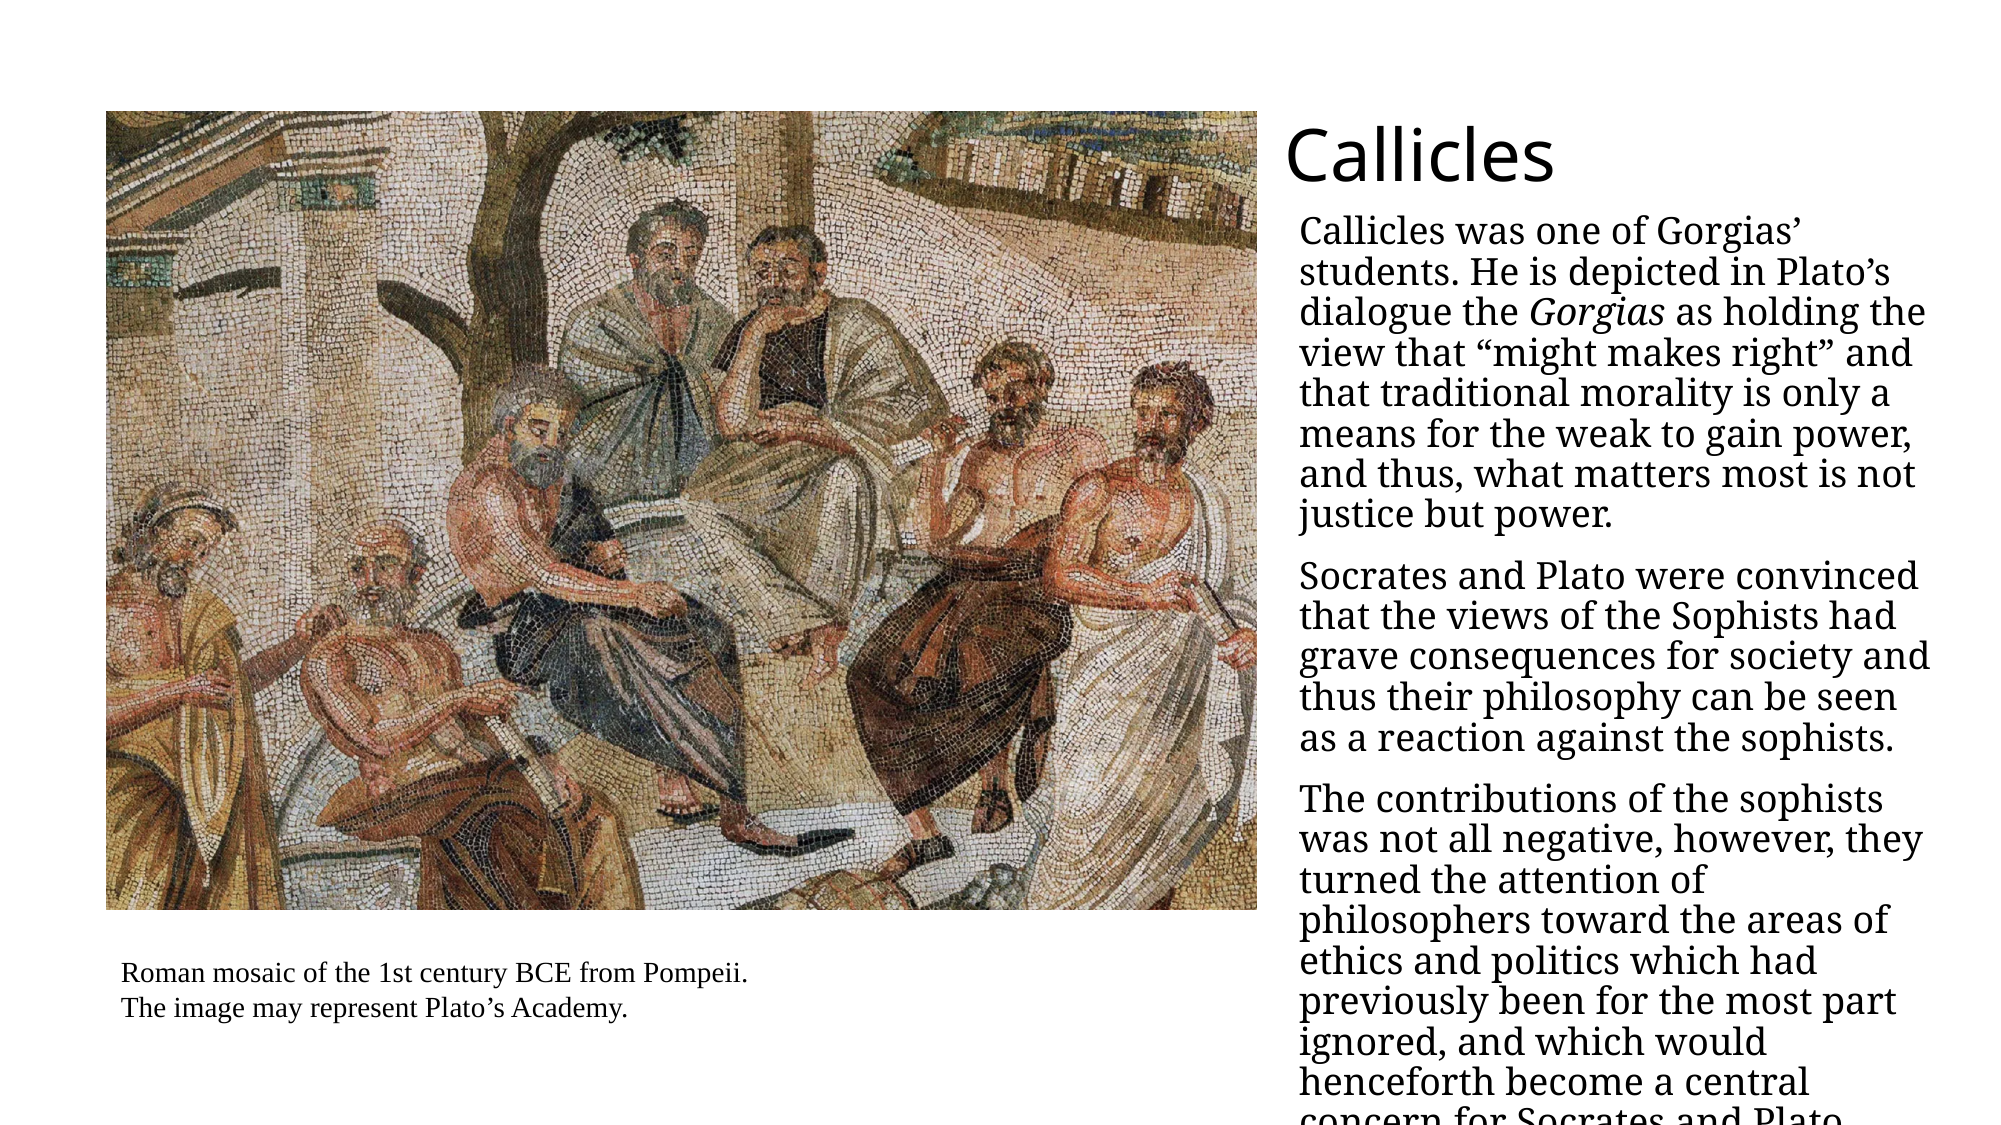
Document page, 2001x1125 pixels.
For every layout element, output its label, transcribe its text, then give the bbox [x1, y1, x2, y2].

picture [106, 111, 1258, 910]
text_box Roman mosaic of the 1st century BCE from Pompeii. The image may represent Plato’s Academy. [106, 945, 1096, 1031]
list Callicles was one of Gorgias’ students. He is depicted in Plato’s dialogue the Gorgias as holding the view that “might makes right” and that traditional morality is only a means for the weak to gain power, and thus, what matters most is not justice but power. Socrates and Plato were convinced that the views of the Sophists had grave consequences for society and thus their philosophy can be seen as a reaction against the sophists. The contributions of the sophists was not all negative, however, they turned the attention of philosophers toward the areas of ethics and politics which had previously been for the most part ignored, and which would henceforth become a central concern for Socrates and Plato. [1284, 204, 1955, 681]
title Callicles [1269, 111, 1892, 205]
